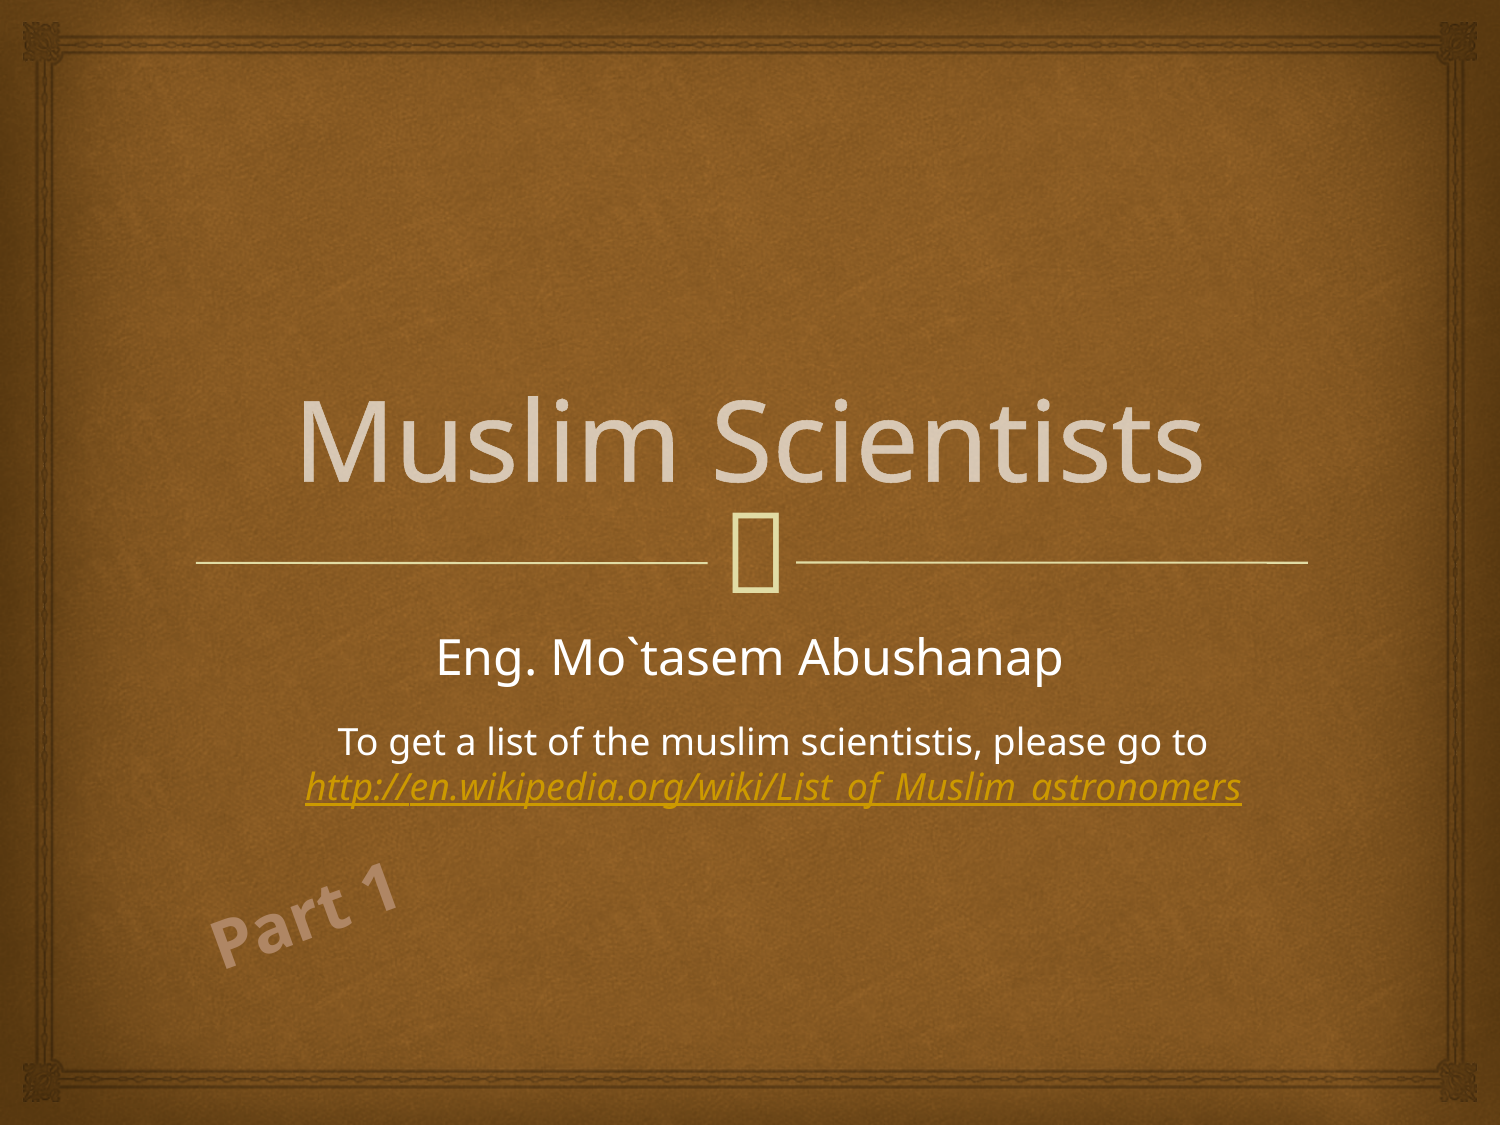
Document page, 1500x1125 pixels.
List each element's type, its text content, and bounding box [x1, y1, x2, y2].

subtitle Eng. Mo`tasem Abushanap [225, 618, 1275, 764]
text_box Part 1 [0, 866, 572, 1063]
text_box To get a list of the muslim scientistis, please go to http://en.wikipedia.org/wiki/List_of_Muslim_astronomers [265, 710, 1282, 866]
picture [0, 0, 1500, 1125]
title Muslim Scientists [194, 227, 1306, 512]
